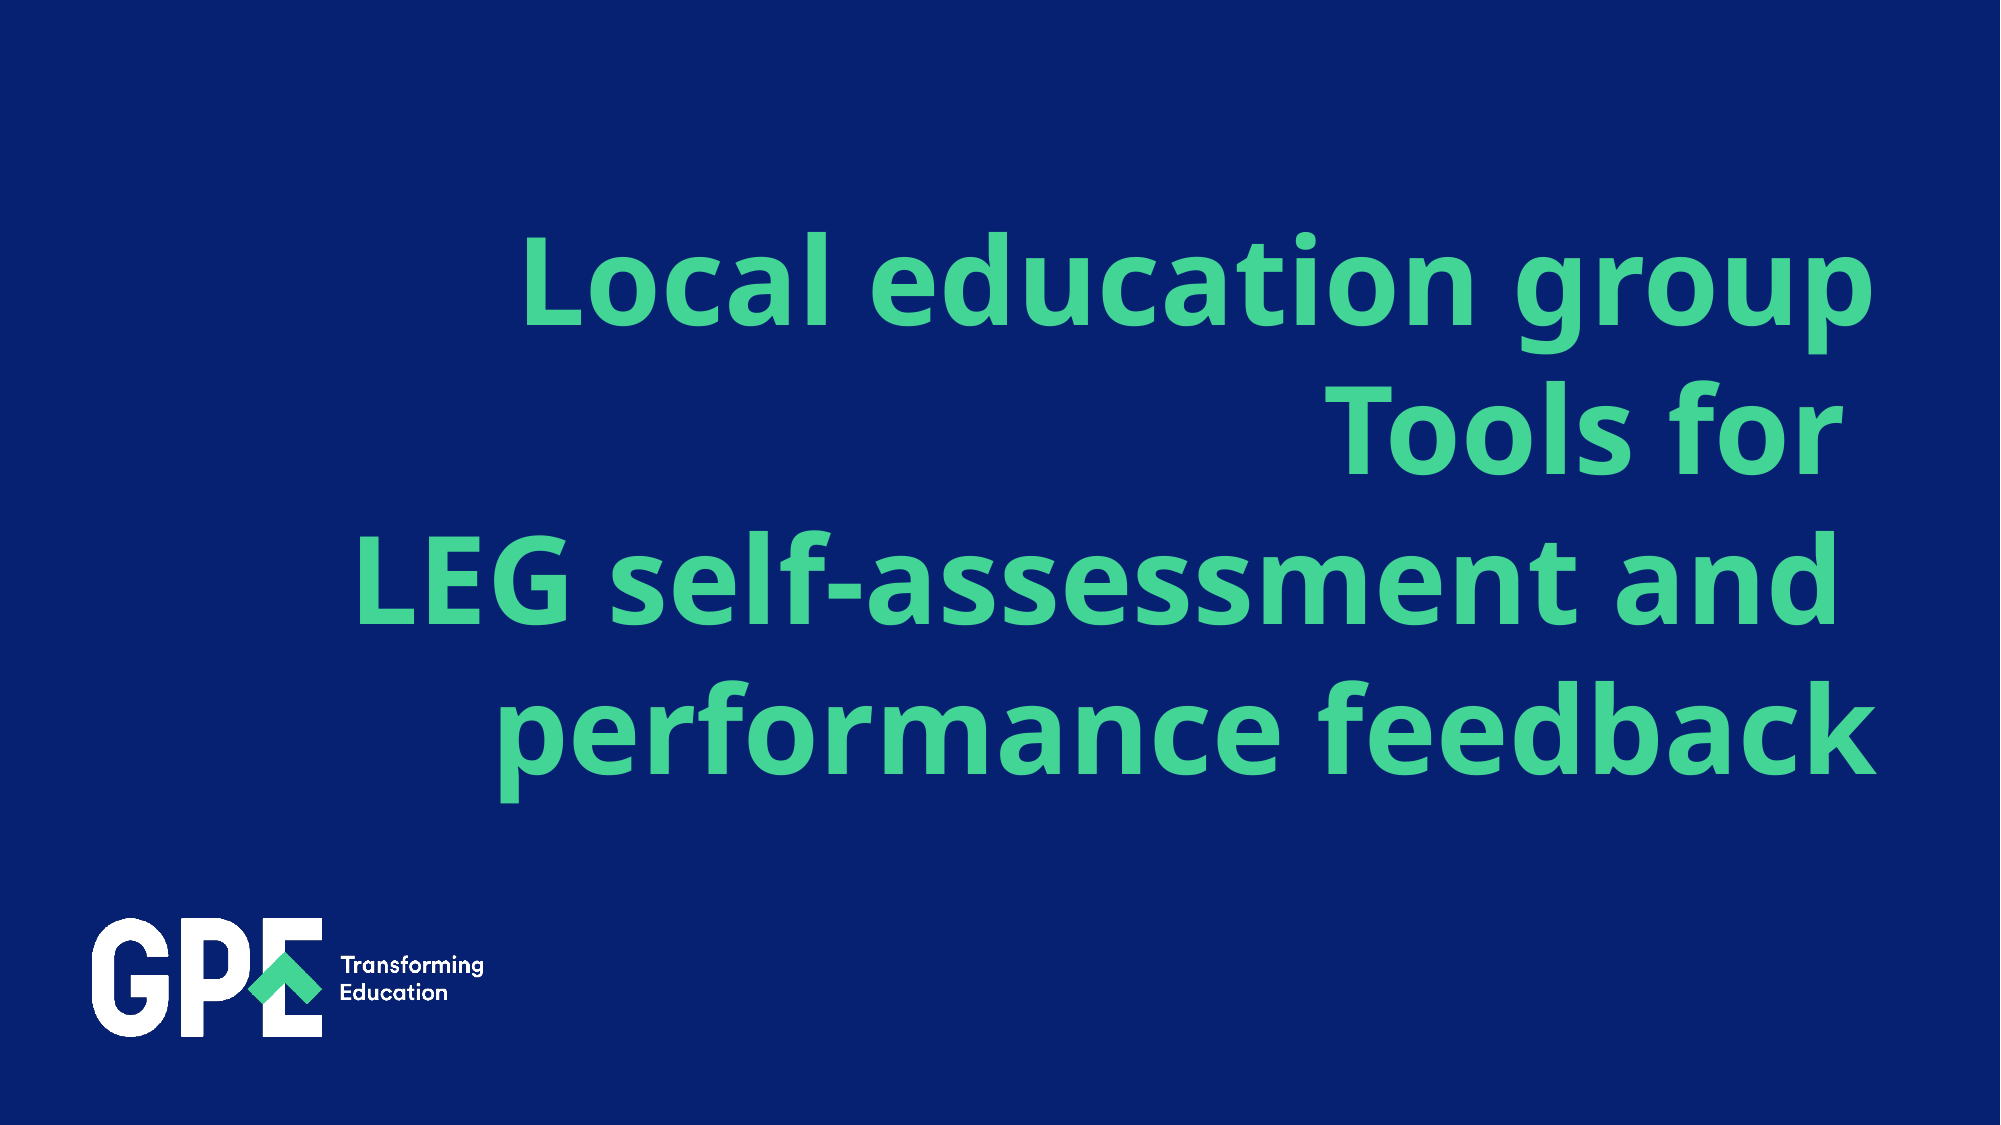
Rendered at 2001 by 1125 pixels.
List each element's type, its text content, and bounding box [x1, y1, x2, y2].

text_box Local education group Tools for LEG self-assessment and performance feedback [0, 212, 1893, 815]
picture [92, 918, 483, 1037]
